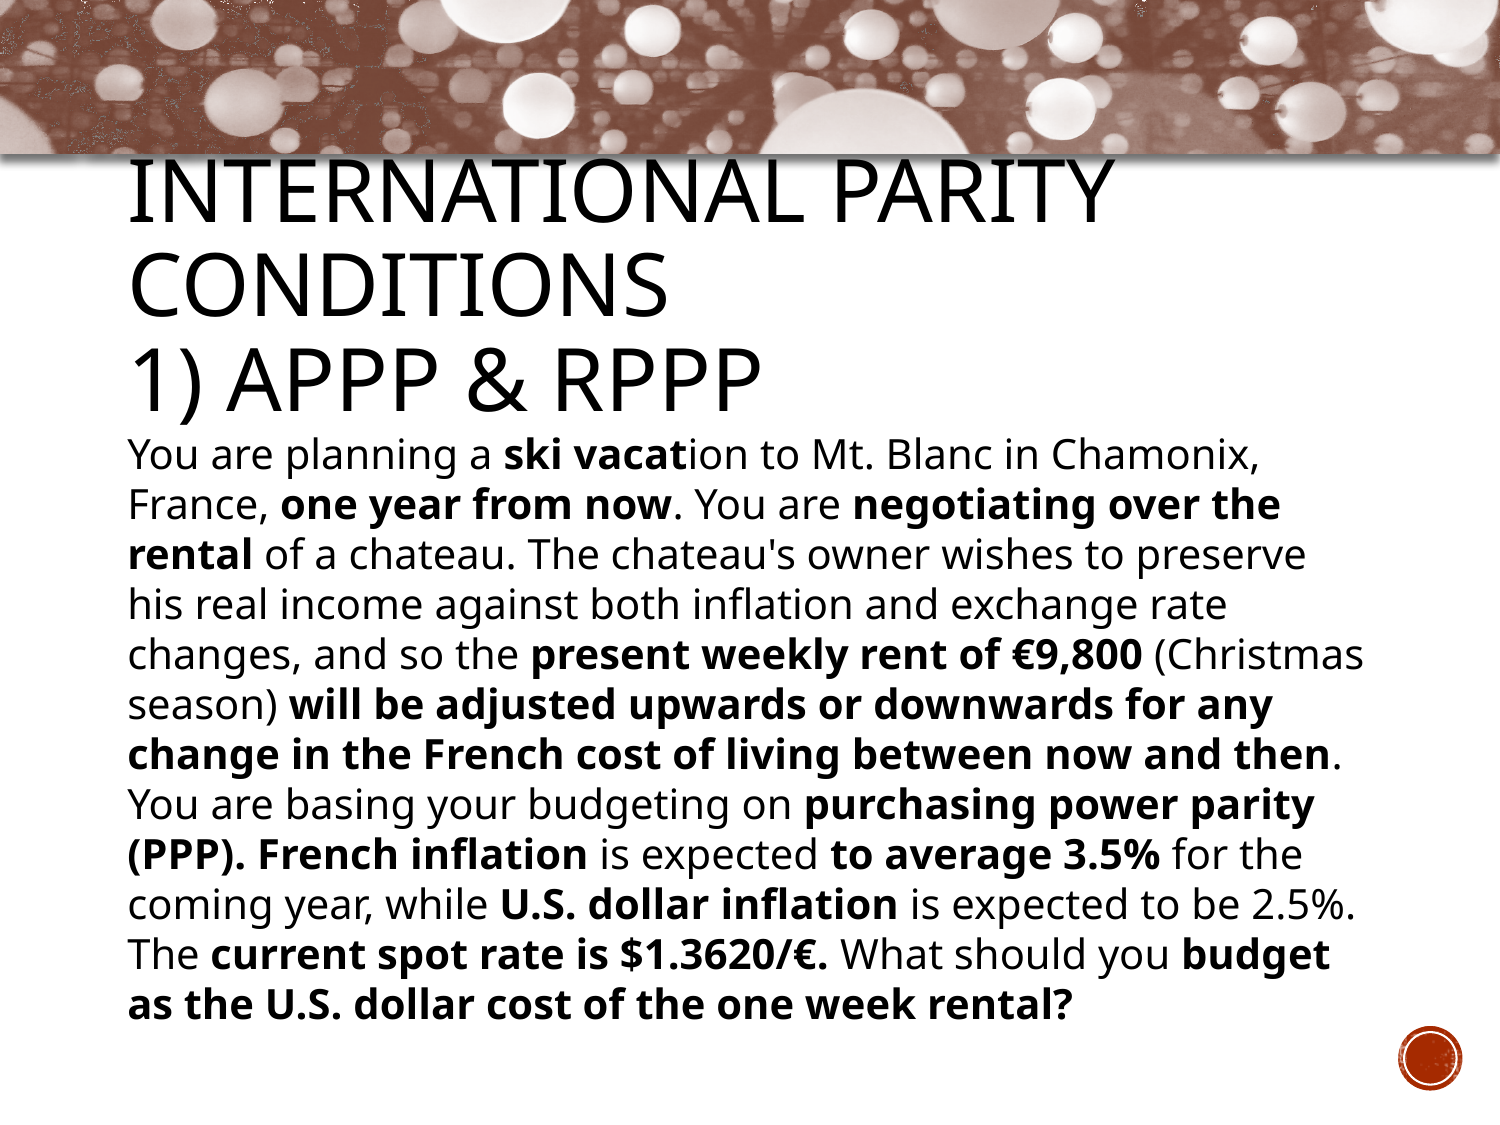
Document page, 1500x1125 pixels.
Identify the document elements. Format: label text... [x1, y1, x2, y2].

text_box You are planning a ski vacation to Mt. Blanc in Chamonix, France, one year from now. You are negotiating over the rental of a chateau. The chateau's owner wishes to preserve his real income against both inflation and exchange rate changes, and so the present weekly rent of €9,800 (Christmas season) will be adjusted upwards or downwards for any change in the French cost of living between now and then. You are basing your budgeting on purchasing power parity (PPP). French inflation is expected to average 3.5% for the coming year, while U.S. dollar inflation is expected to be 2.5%. The current spot rate is $1.3620/€. What should you budget as the U.S. dollar cost of the one week rental? [112, 420, 1388, 1036]
title International Parity Conditions 1) APPP & RPPP [112, 156, 1388, 420]
